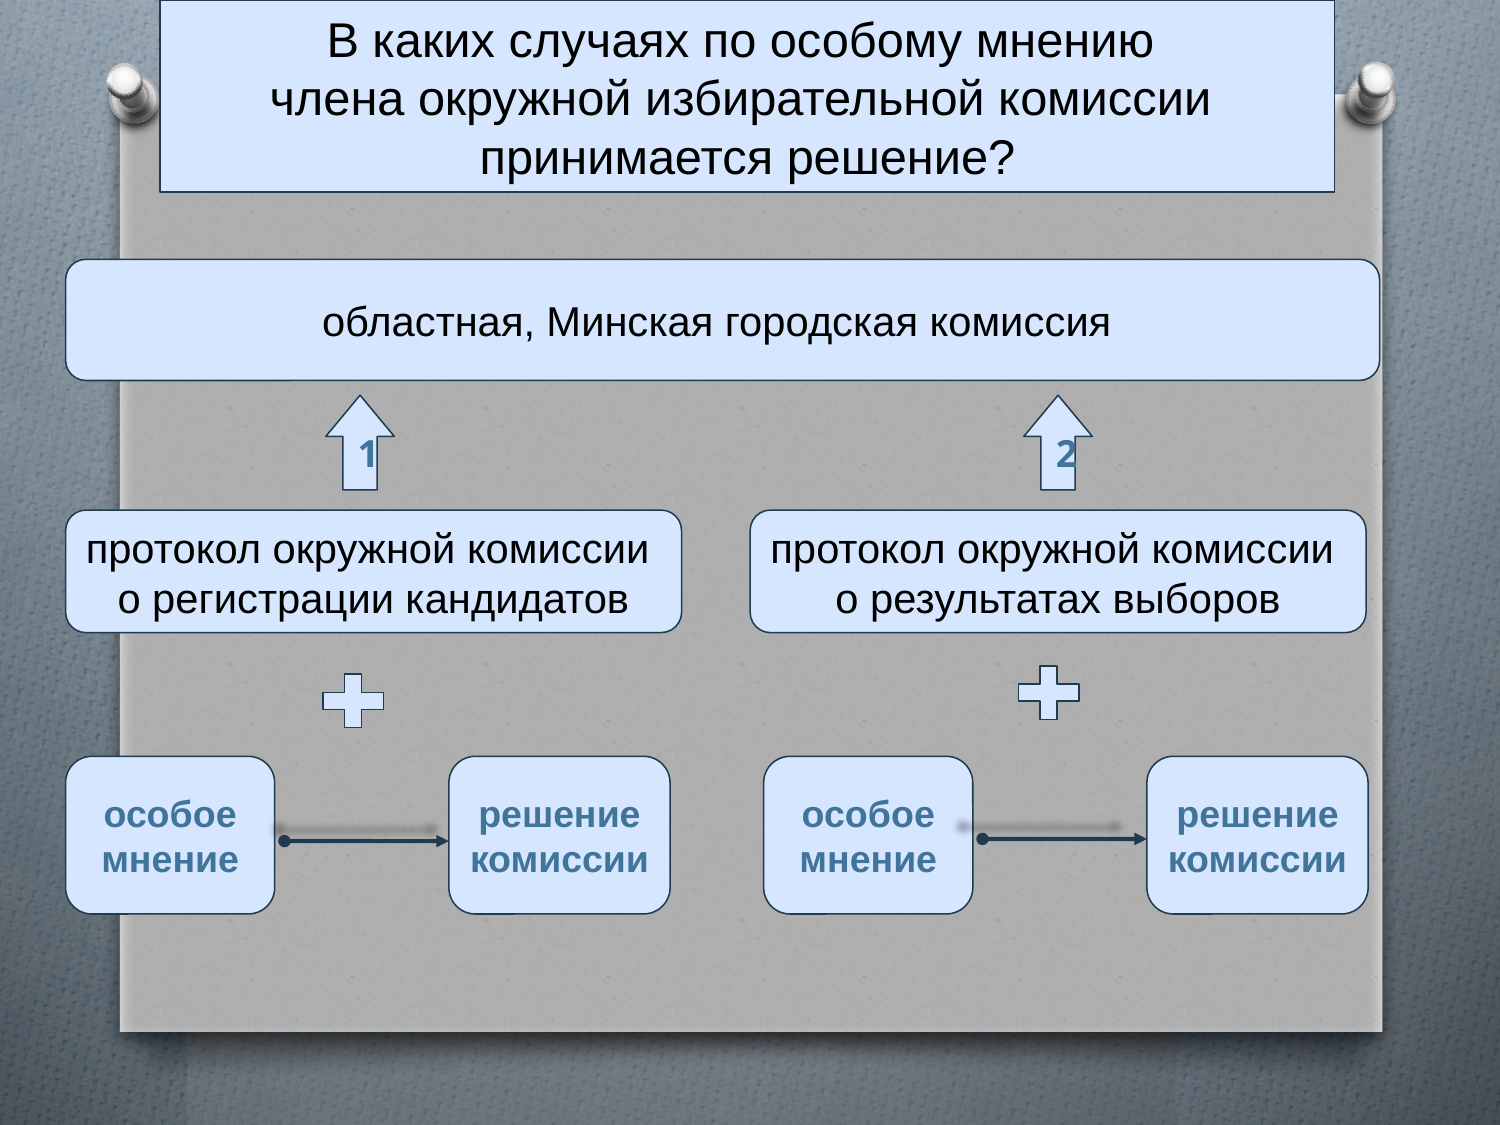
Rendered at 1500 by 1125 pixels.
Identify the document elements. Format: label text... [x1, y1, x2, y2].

title В каких случаях по особому мнению члена окружной избирательной комиссии принимается решение? [159, 0, 1335, 193]
picture [75, 29, 159, 153]
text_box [65, 259, 1380, 915]
picture [1335, 35, 1439, 156]
